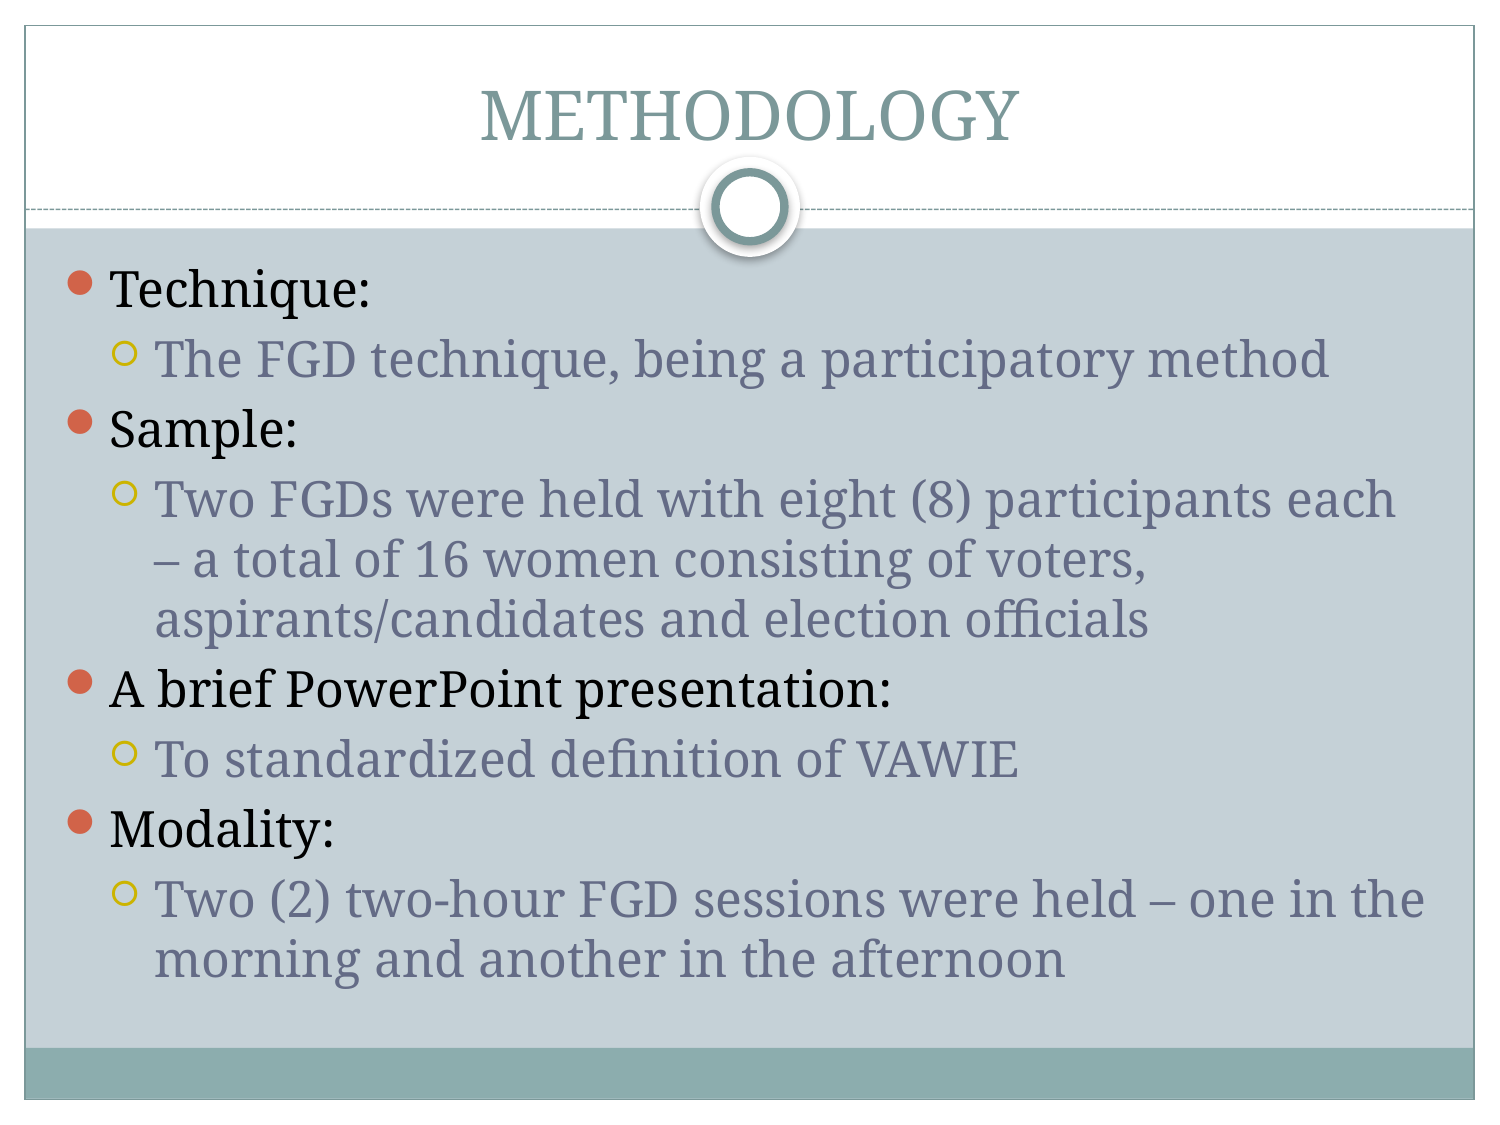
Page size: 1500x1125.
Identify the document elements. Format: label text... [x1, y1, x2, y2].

title METHODOLOGY [49, 37, 1450, 162]
list Technique: The FGD technique, being a participatory method Sample: Two FGDs were held with eight (8) participants each – a total of 16 women consisting of voters, aspirants/candidates and election officials A brief PowerPoint presentation: To standardized definition of VAWIE Modality: Two (2) two-hour FGD sessions were held – one in the morning and another in the afternoon [49, 250, 1445, 1046]
